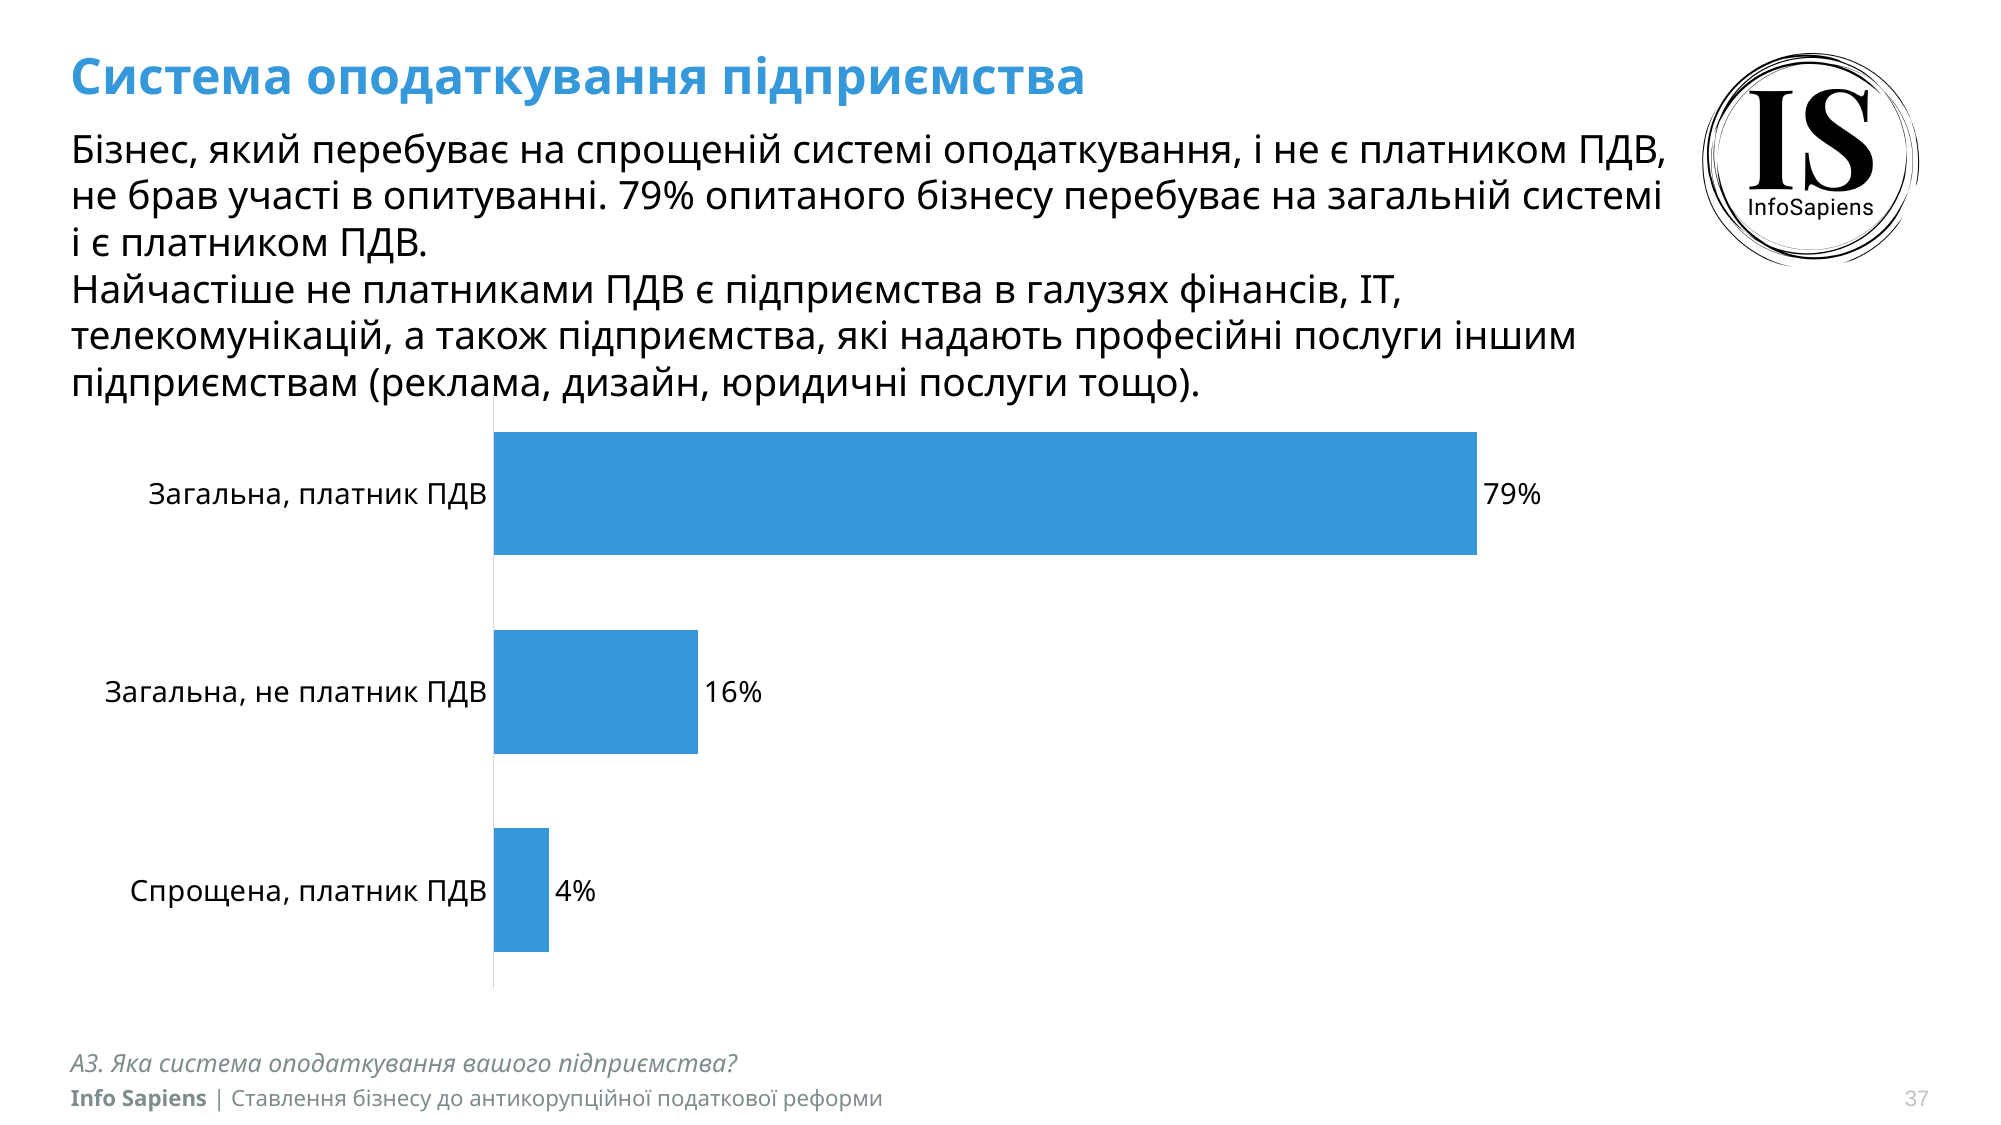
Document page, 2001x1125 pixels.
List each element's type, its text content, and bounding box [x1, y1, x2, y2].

title Система оподаткування підприємства [70, 42, 1615, 106]
chart [70, 382, 1772, 1002]
list Бізнес, який перебуває на спрощеній системі оподаткування, і не є платником ПДВ, не брав участі в опитуванні. 79% опитаного бізнесу перебуває на загальній системі і є платником ПДВ. Найчастіше не платниками ПДВ є підприємства в галузях фінансів, ІТ, телекомунікацій, а також підприємства, які надають професійні послуги іншим підприємствам (реклама, дизайн, юридичні послуги тощо). [70, 121, 1675, 269]
list А3. Яка система оподаткування вашого підприємства? [70, 1028, 1930, 1078]
picture [1693, 42, 1930, 279]
